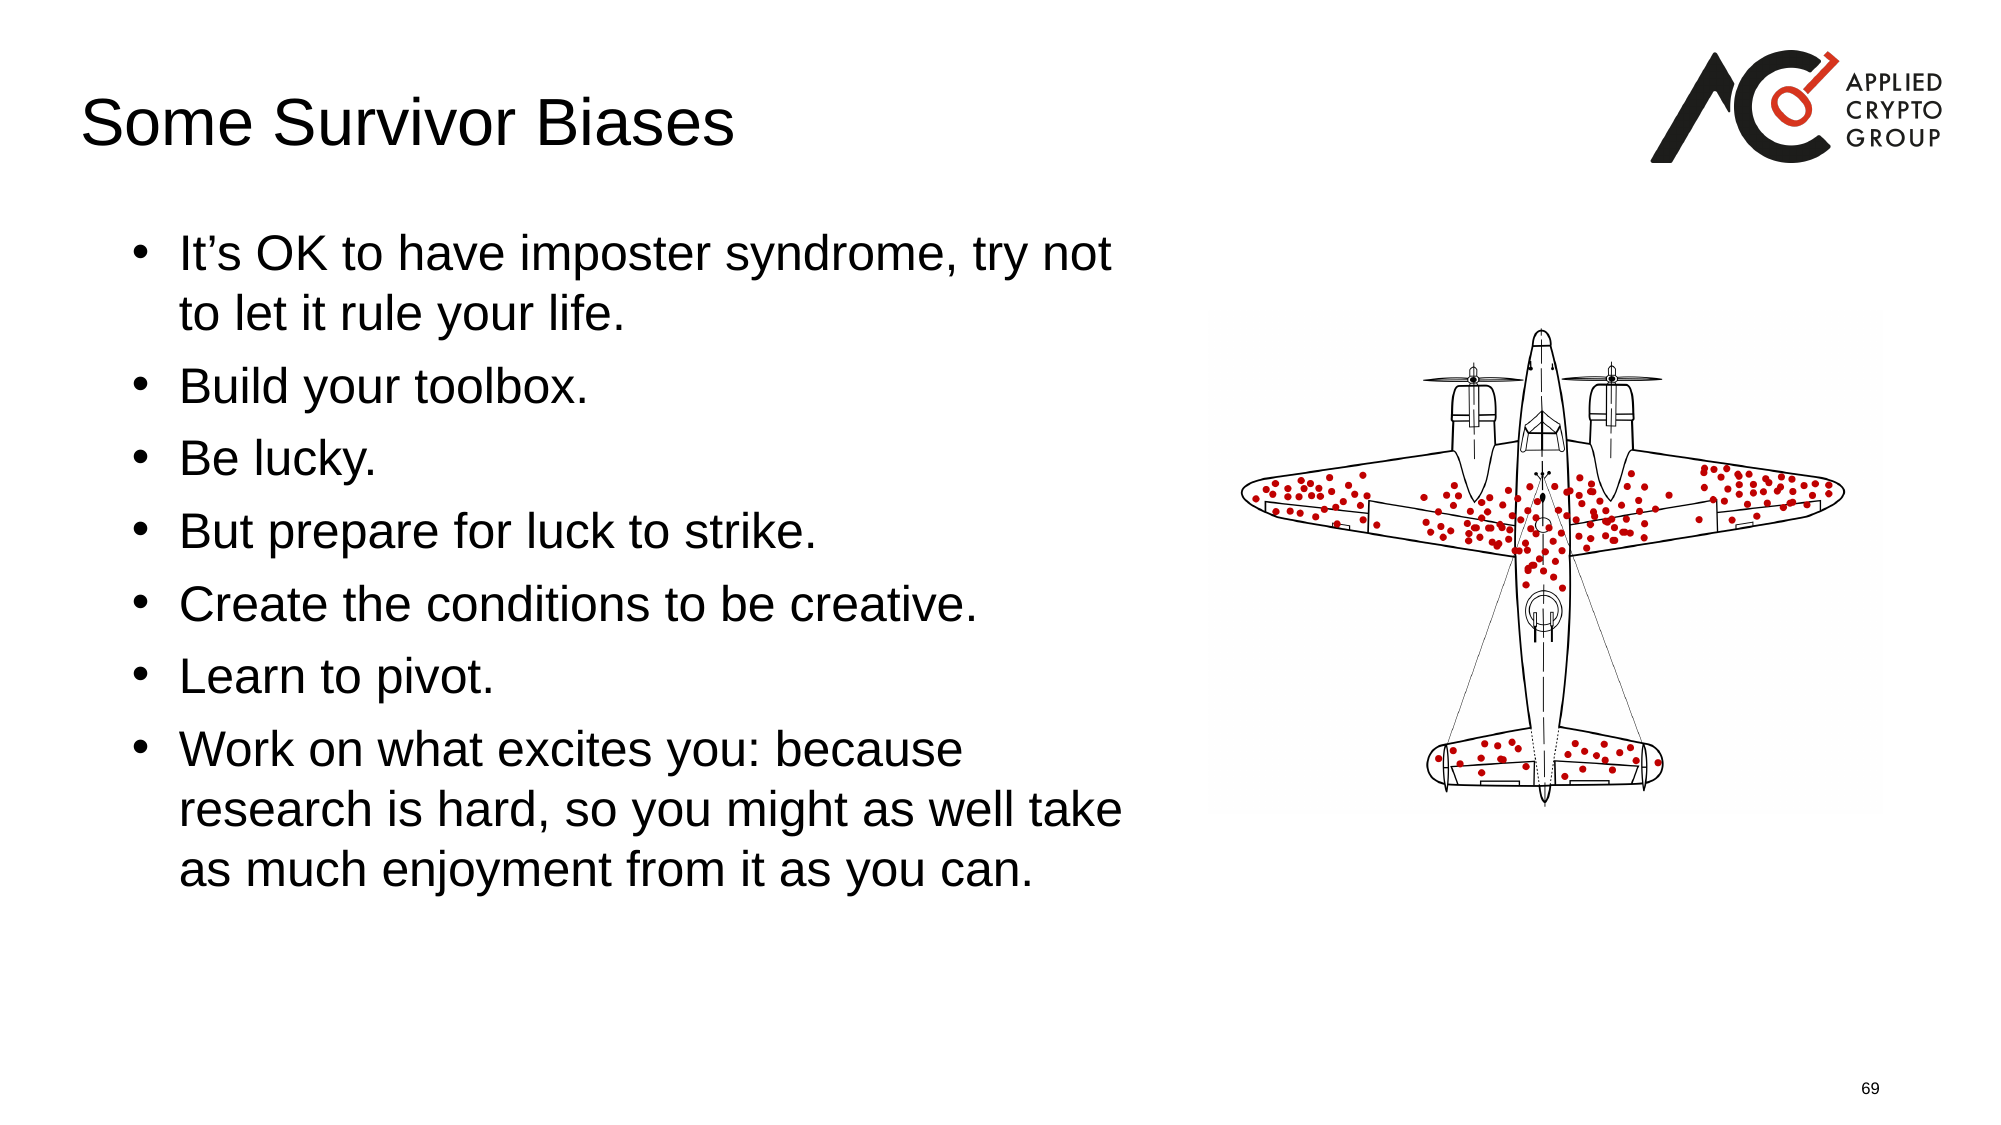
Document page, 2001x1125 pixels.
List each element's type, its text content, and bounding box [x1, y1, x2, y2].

text_box Some Survivor Biases [71, 78, 1668, 186]
picture [1207, 310, 1883, 814]
text_box It’s OK to have imposter syndrome, try not to let it rule your life. Build your toolbox. Be lucky. But prepare for luck to strike. Create the conditions to be creative. Learn to pivot. Work on what excites you: because research is hard, so you might as well take as much enjoyment from it as you can. [117, 213, 1153, 904]
text_box [71, 200, 1880, 1047]
picture [1649, 50, 1943, 164]
slide_number 69 [1827, 1069, 1880, 1106]
